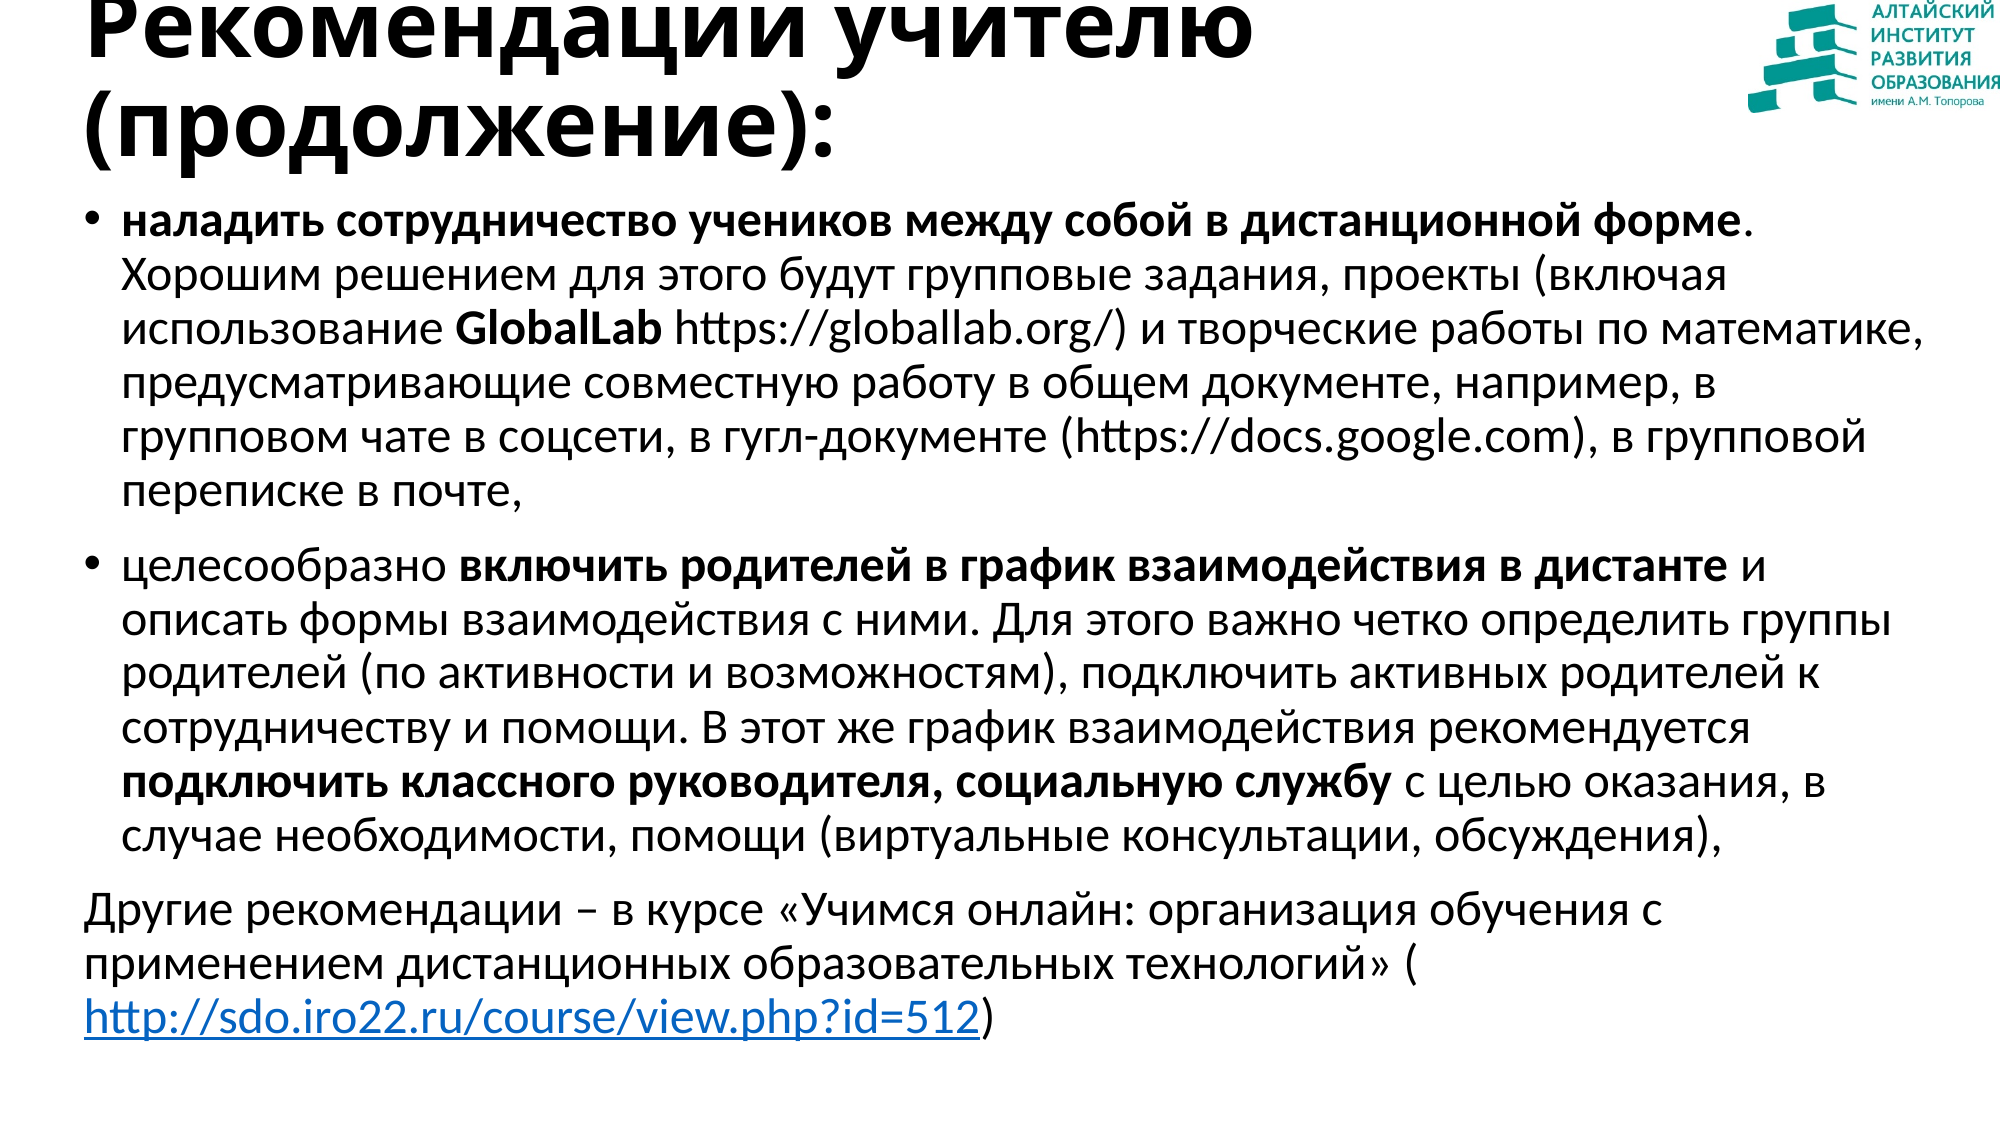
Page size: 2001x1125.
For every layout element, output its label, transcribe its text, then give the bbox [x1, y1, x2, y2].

list наладить сотрудничество учеников между собой в дистанционной форме. Хорошим решением для этого будут групповые задания, проекты (включая использование GlobalLab https://globallab.org/) и творческие работы по математике, предусматривающие совместную работу в общем документе, например, в групповом чате в соцсети, в гугл-документе (https://docs.google.com), в групповой переписке в почте, целесообразно включить родителей в график взаимодействия в дистанте и описать формы взаимодействия с ними. Для этого важно четко определить группы родителей (по активности и возможностям), подключить активных родителей к сотрудничеству и помощи. В этот же график взаимодействия рекомендуется подключить классного руководителя, социальную службу с целью оказания, в случае необходимости, помощи (виртуальные консультации, обсуждения), Другие рекомендации – в курсе «Учимся онлайн: организация обучения с применением дистанционных образовательных технологий» (http://sdo.iro22.ru/course/view.php?id=512) [68, 185, 1946, 1125]
picture [1748, 0, 2000, 113]
title Рекомендации учителю (продолжение): [68, 0, 1794, 185]
